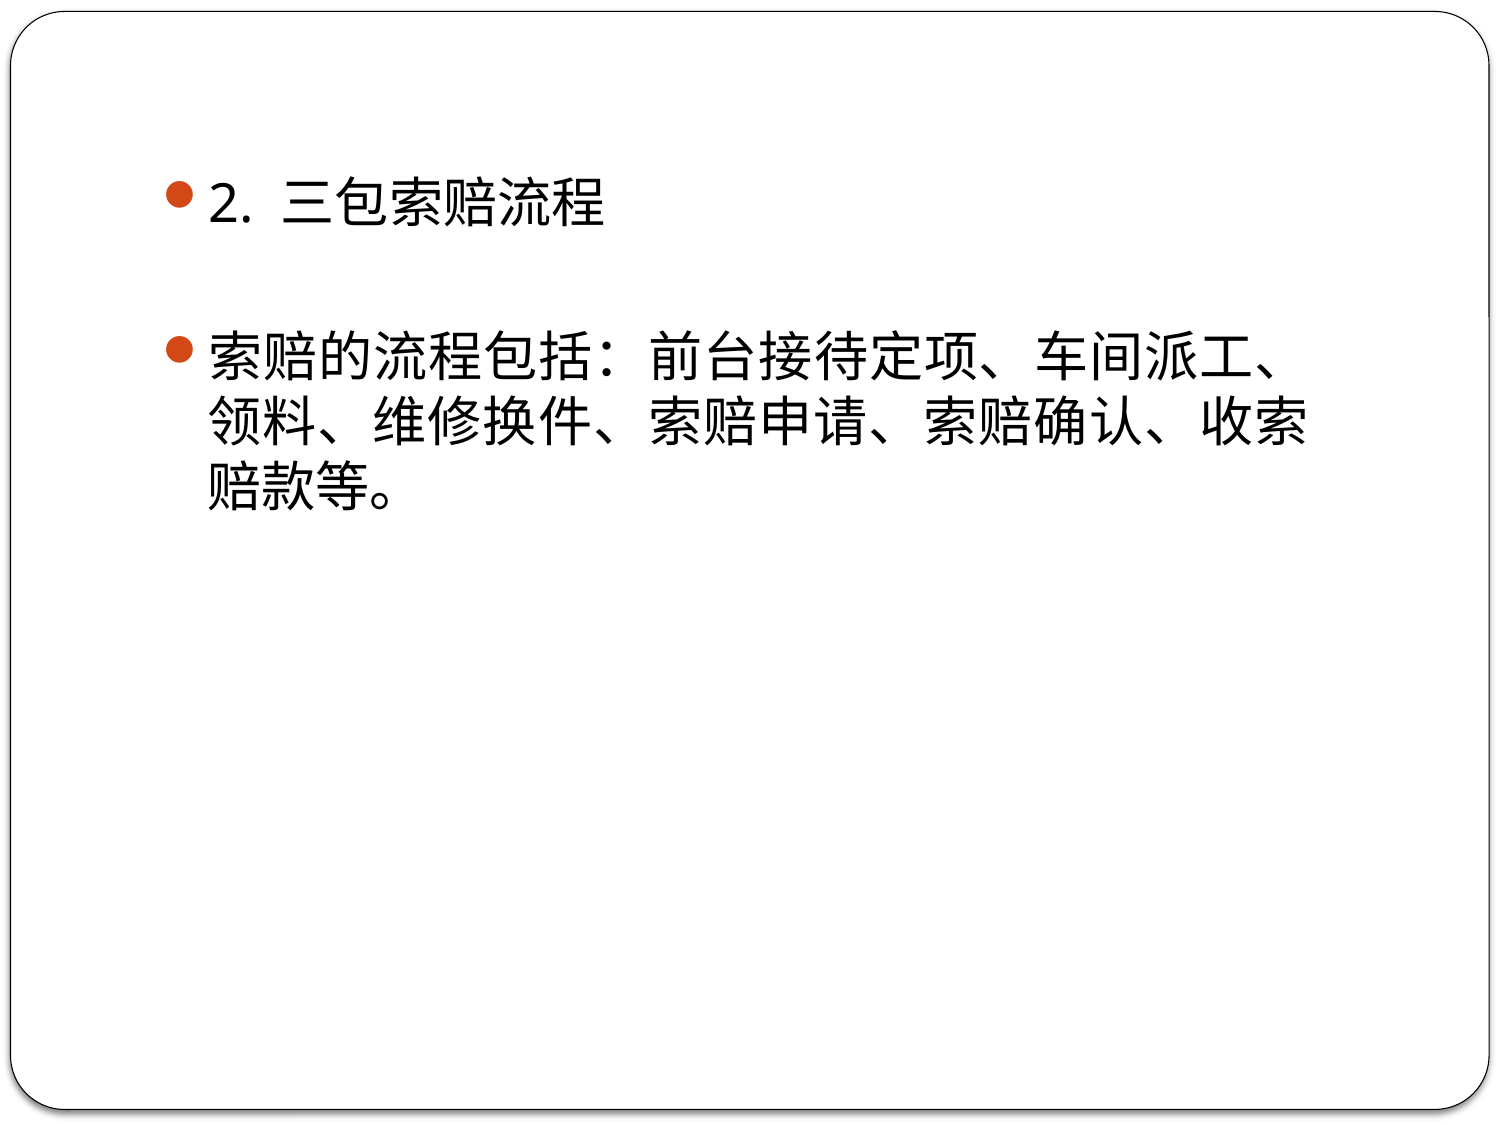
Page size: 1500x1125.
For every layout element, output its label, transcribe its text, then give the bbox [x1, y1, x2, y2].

list 2. 三包索赔流程 索赔的流程包括：前台接待定项、车间派工、领料、维修换件、索赔申请、索赔确认、收索赔款等。 [147, 160, 1324, 911]
